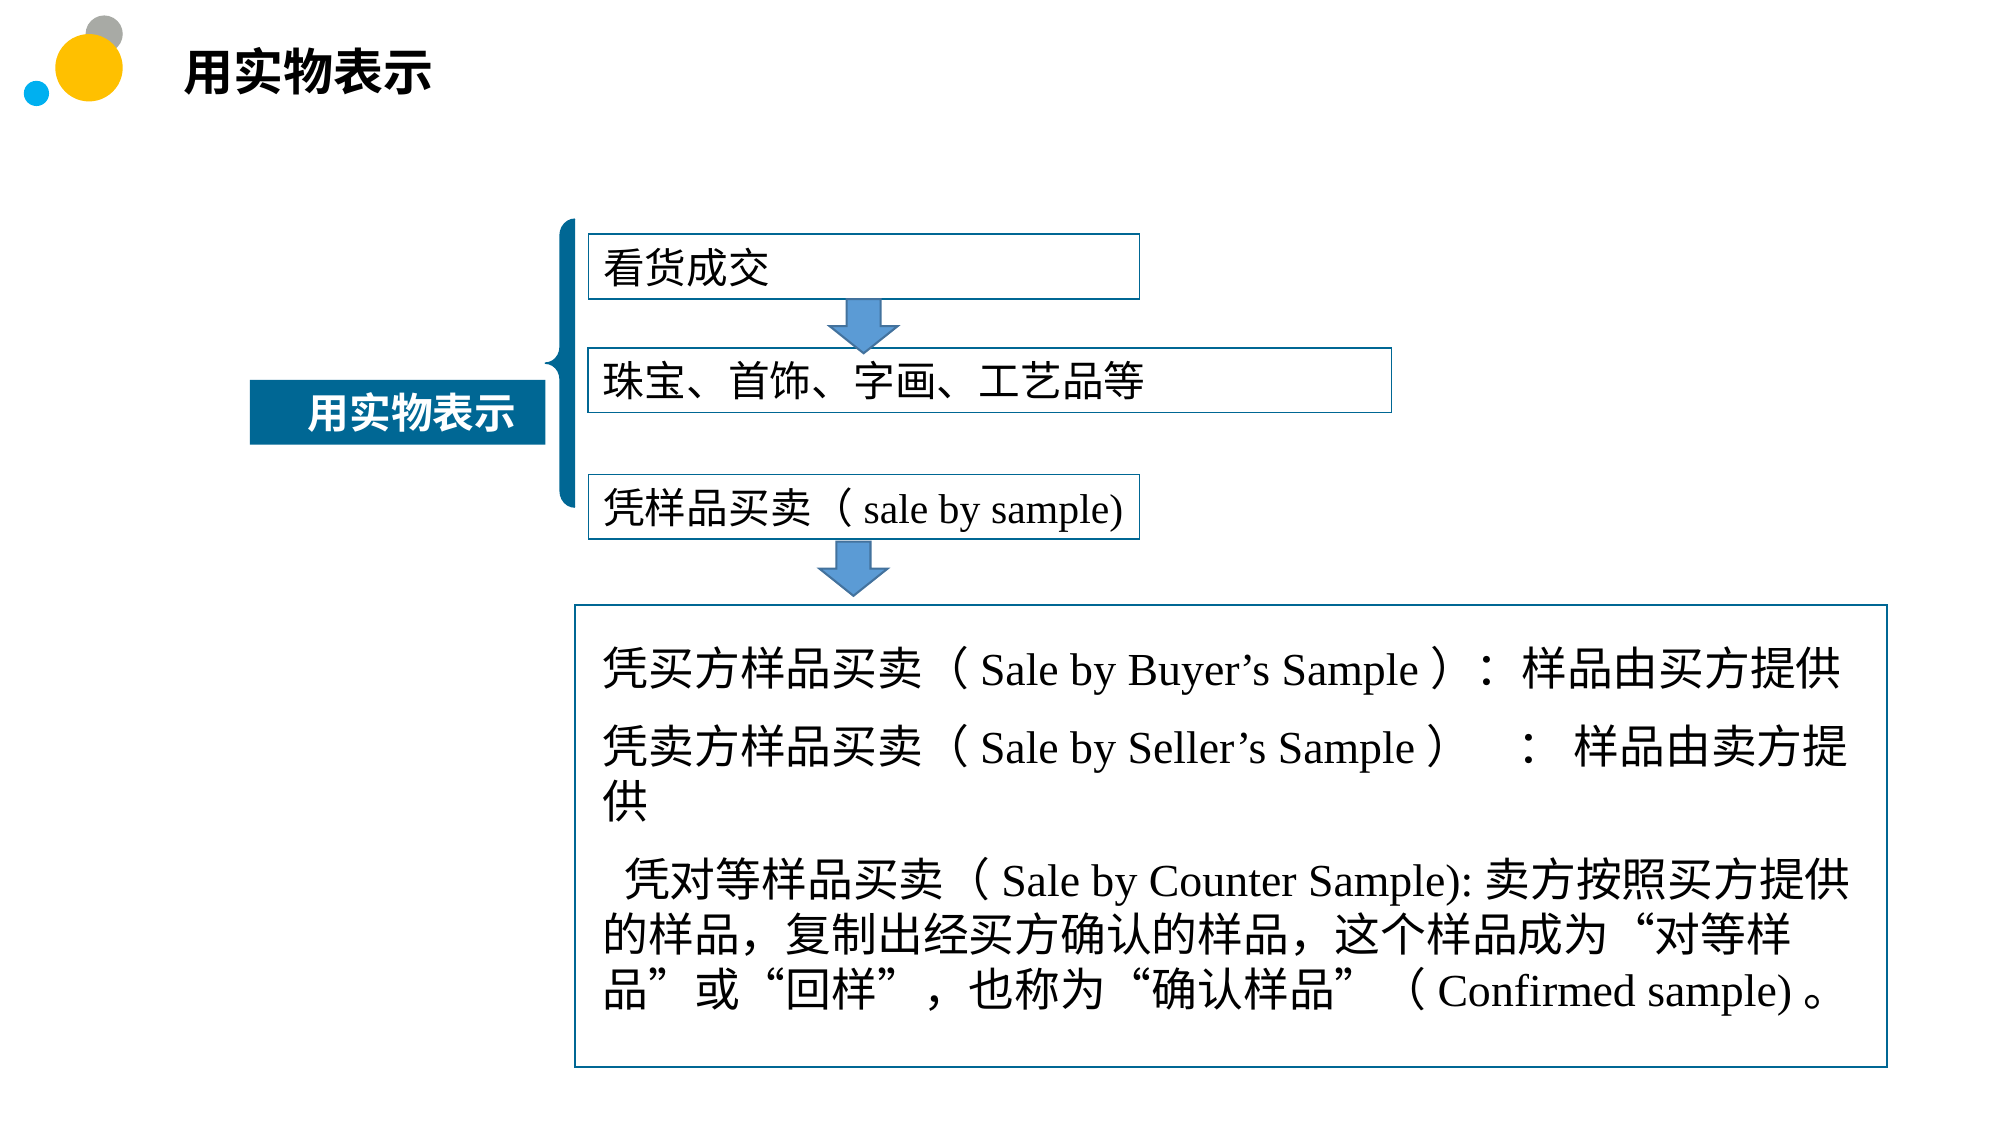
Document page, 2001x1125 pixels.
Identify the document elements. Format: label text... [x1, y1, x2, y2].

text_box 用实物表示 [168, 34, 862, 114]
text_box 用实物表示 [249, 379, 546, 445]
text_box [574, 604, 1888, 1068]
text_box 凭样品买卖（sale by sample) [588, 474, 1140, 540]
text_box 珠宝、首饰、字画、工艺品等 [588, 347, 1392, 413]
text_box [826, 298, 901, 355]
text_box [545, 219, 576, 508]
text_box 看货成交 [588, 234, 1140, 299]
text_box [816, 540, 891, 598]
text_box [23, 15, 123, 107]
